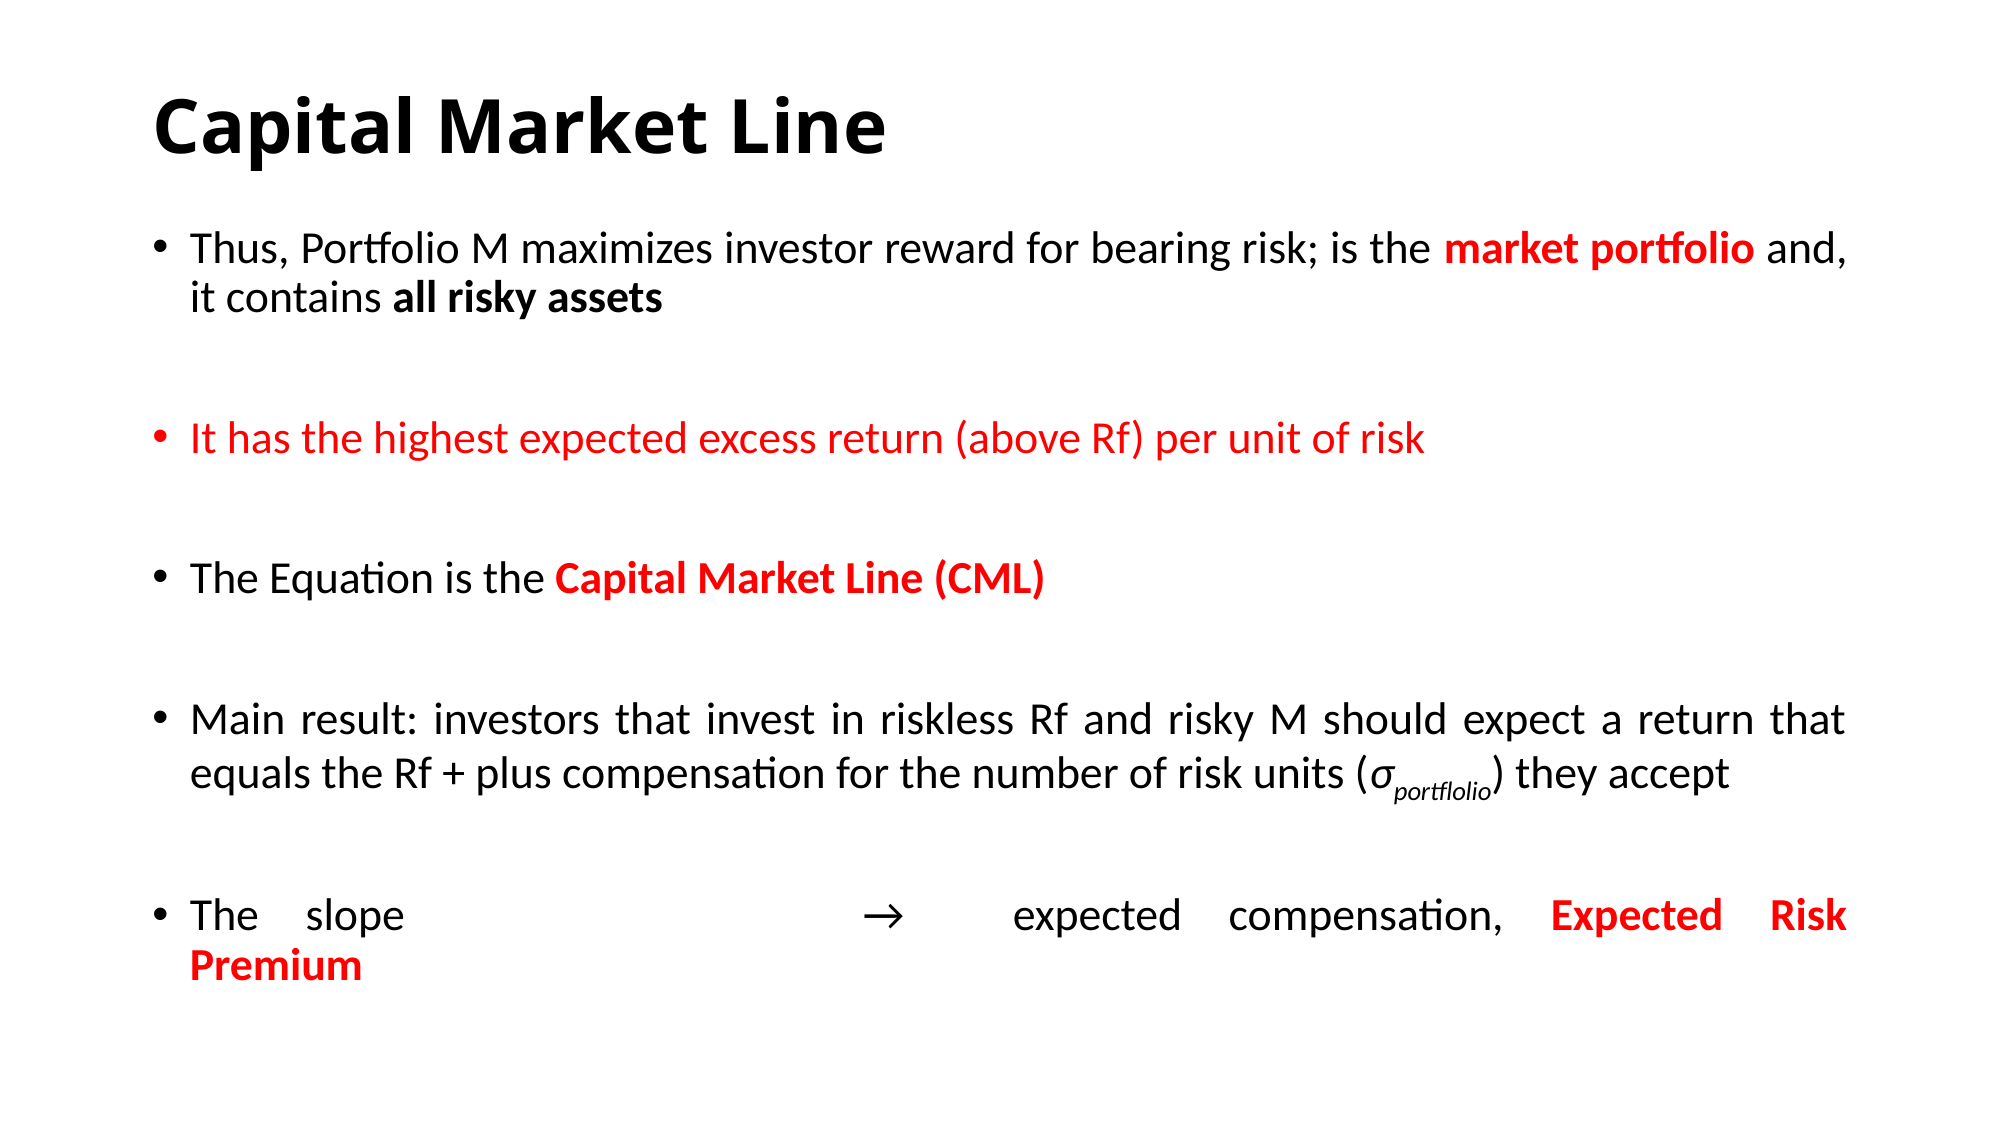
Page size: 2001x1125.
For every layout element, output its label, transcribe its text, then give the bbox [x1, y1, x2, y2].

title Capital Market Line [137, 59, 1863, 200]
